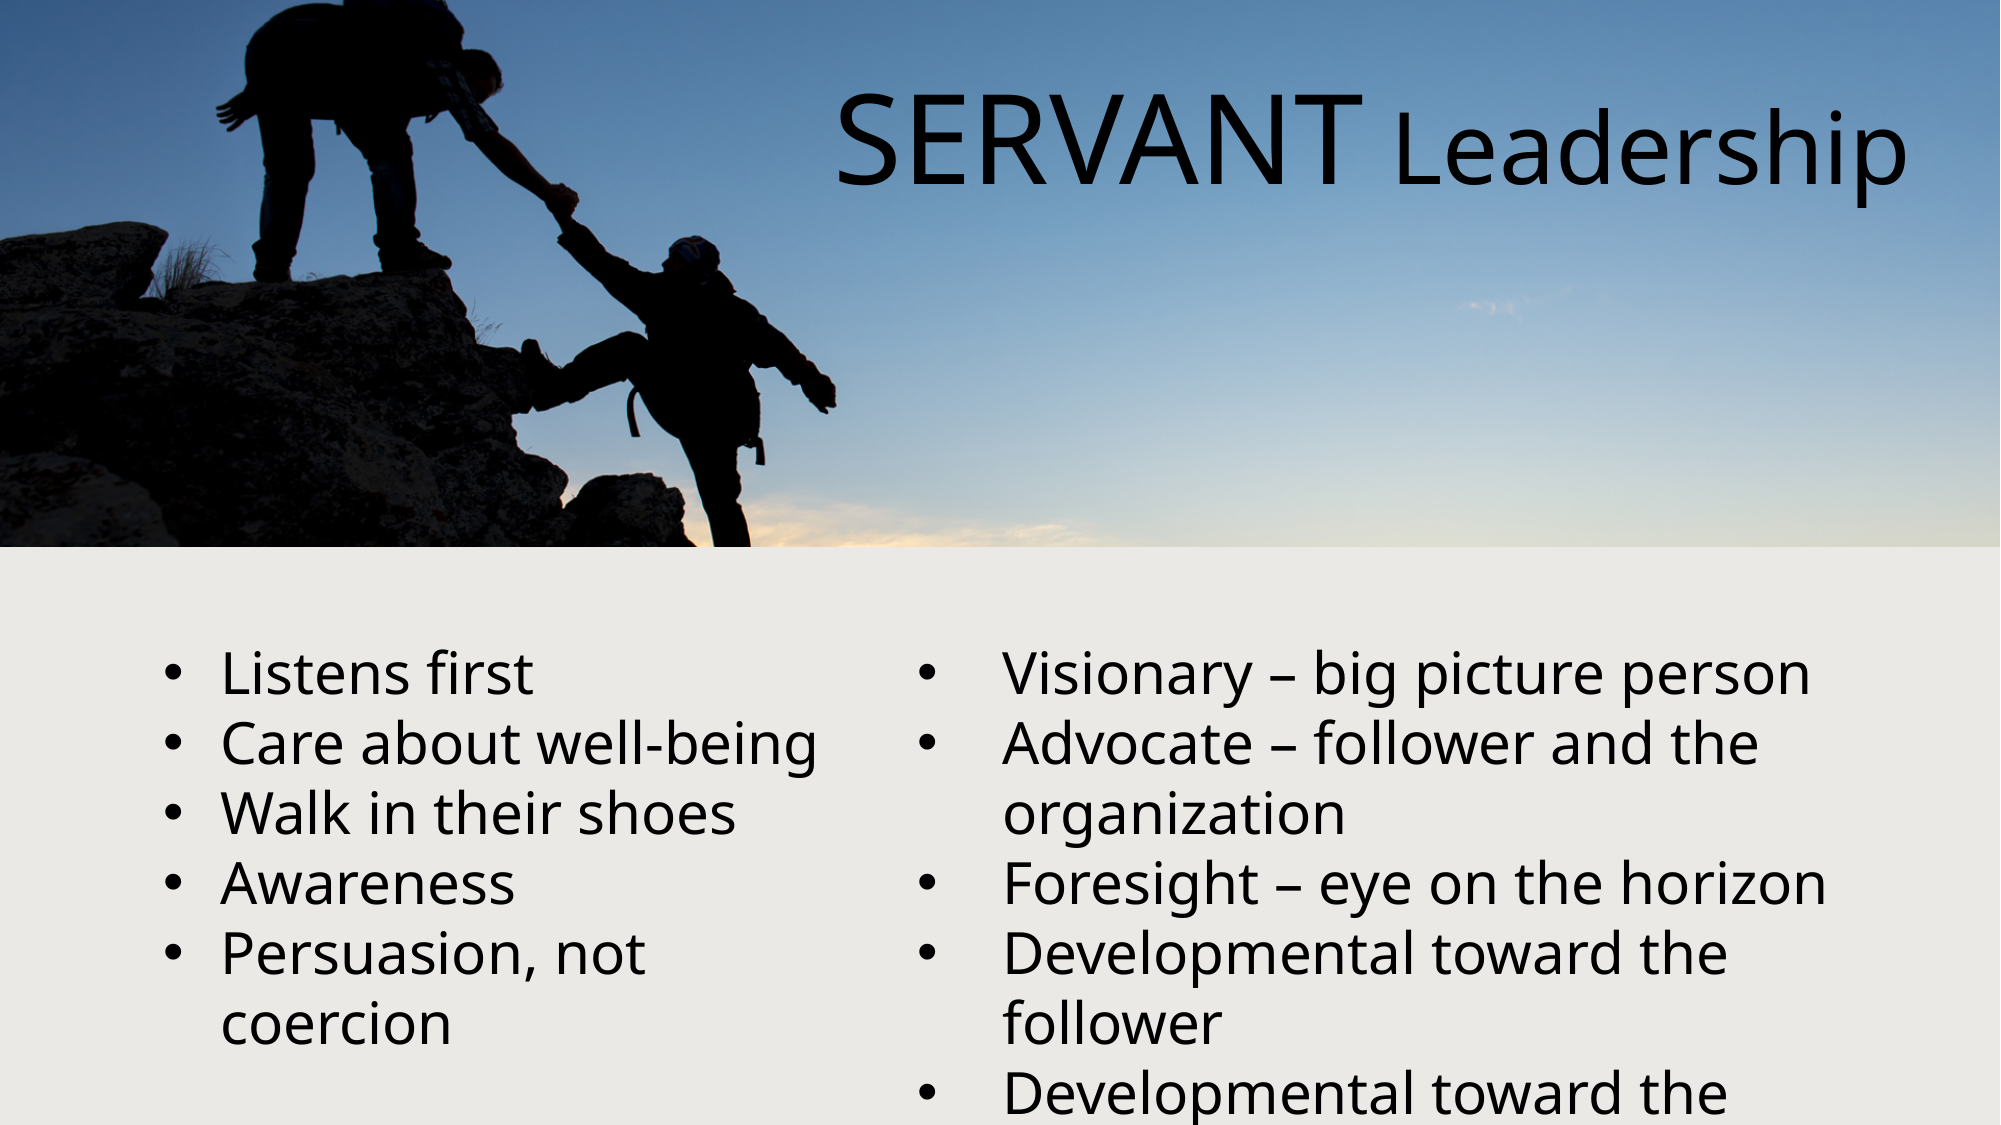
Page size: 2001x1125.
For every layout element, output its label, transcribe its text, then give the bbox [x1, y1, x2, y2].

picture [0, 0, 2000, 547]
text_box Visionary – big picture person Advocate – follower and the organization Foresight – eye on the horizon Developmental toward the follower Developmental toward the community [902, 628, 1904, 1125]
text_box Listens first Care about well-being Walk in their shoes Awareness Persuasion, not coercion [149, 628, 902, 1117]
